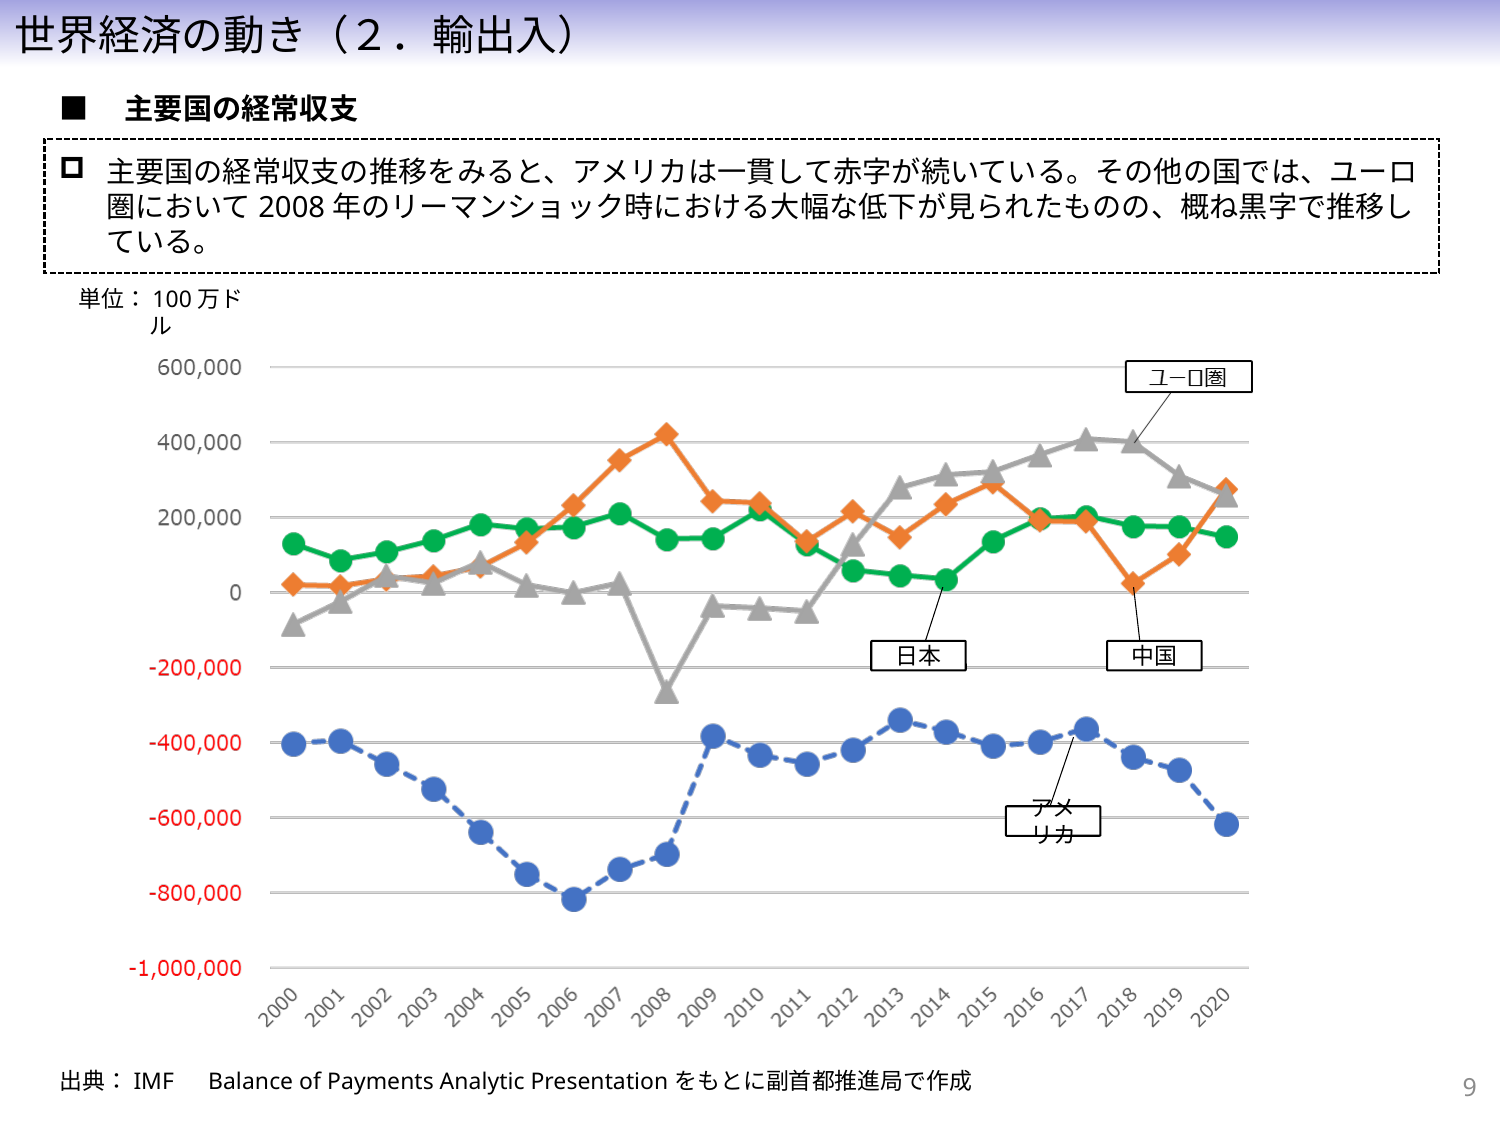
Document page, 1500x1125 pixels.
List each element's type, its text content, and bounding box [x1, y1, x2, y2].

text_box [1133, 587, 1140, 641]
text_box ■ 主要国の経常収支 [44, 82, 872, 133]
text_box 単位：100万ドル [58, 290, 264, 333]
text_box 主要国の経常収支の推移をみると、アメリカは一貫して赤字が続いている。その他の国では、ユーロ圏において2008年のリーマンショック時における大幅な低下が見られたものの、概ね黒字で推移している。 [43, 138, 1440, 274]
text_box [1045, 737, 1074, 822]
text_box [921, 587, 943, 654]
slide_number 8 [1154, 1058, 1492, 1118]
picture [114, 344, 1272, 1045]
text_box 世界経済の動き（２．輸出入） [0, 0, 1500, 67]
text_box 出典：IMF Balance of Payments Analytic Presentationをもとに副首都推進局で作成 [44, 1058, 1192, 1101]
